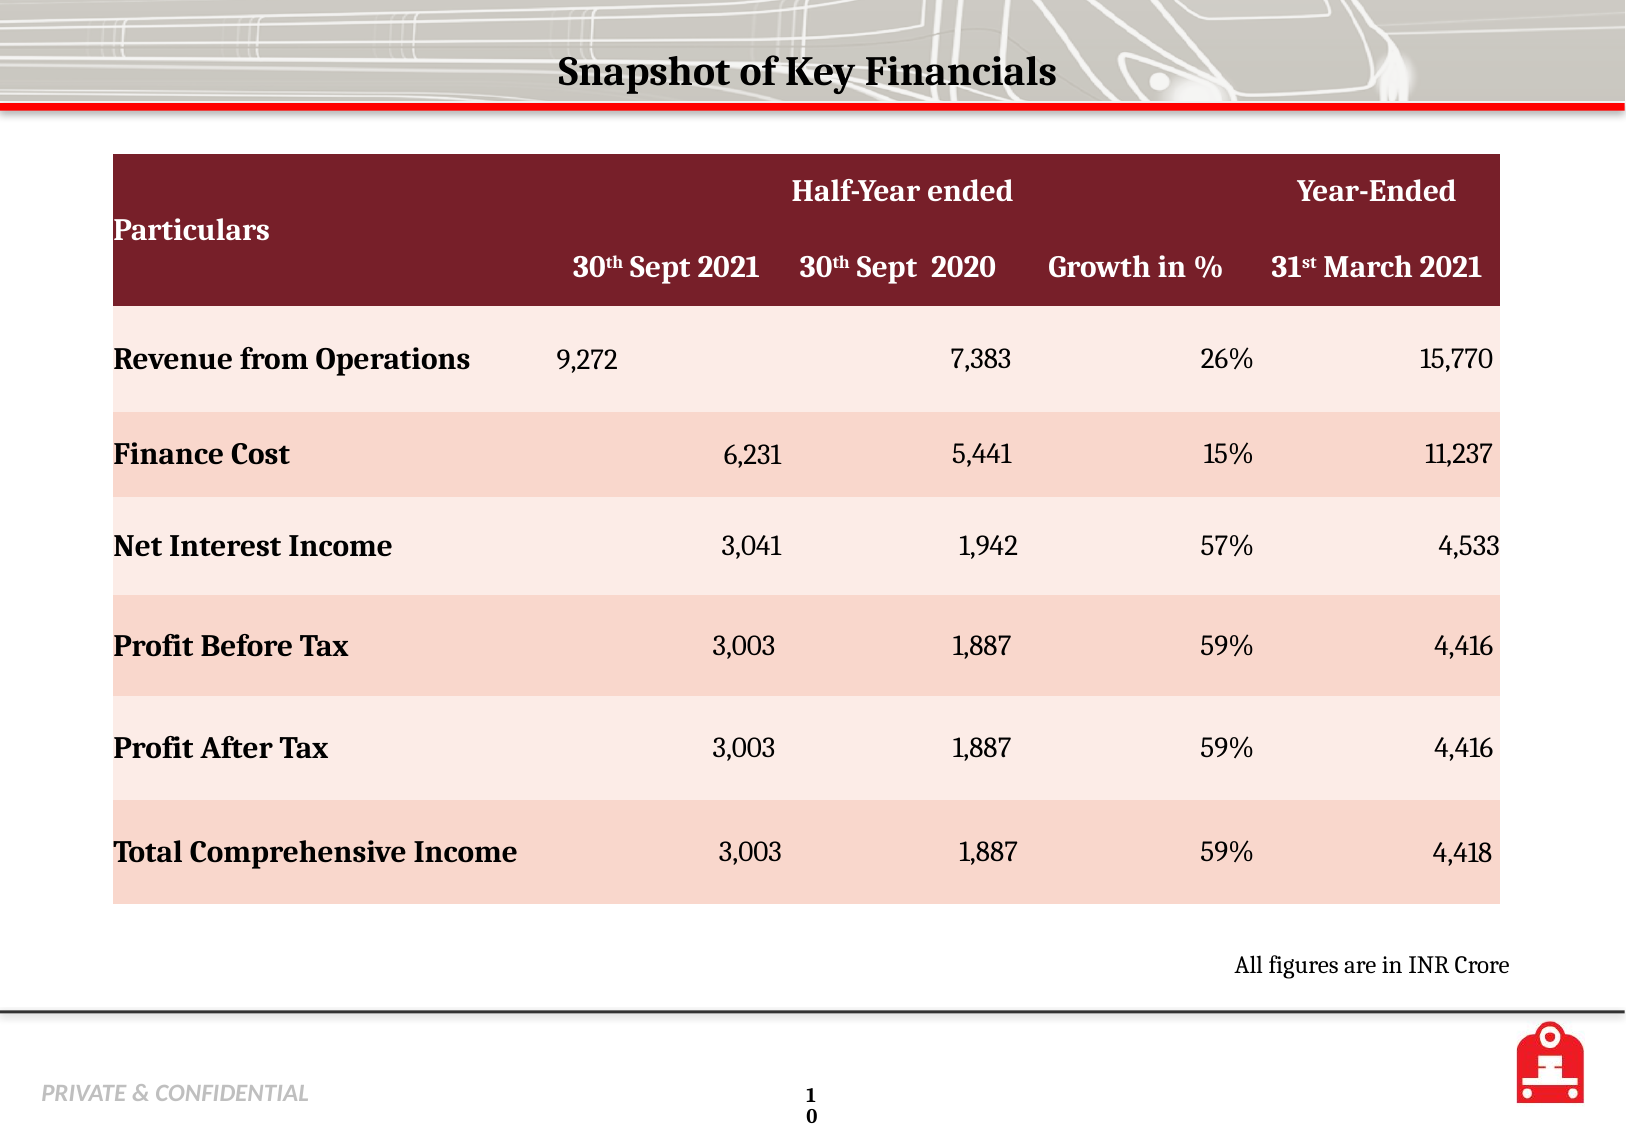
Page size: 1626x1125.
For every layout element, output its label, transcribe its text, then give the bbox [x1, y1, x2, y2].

table_cell 1,887 [782, 595, 1018, 696]
table_cell 5,441 [782, 412, 1018, 497]
text_box All figures are in INR Crore [1219, 941, 1526, 986]
table_cell 15,770 [1254, 306, 1500, 412]
table_cell 15% [1018, 412, 1254, 497]
table_cell 3,003 [551, 800, 782, 904]
slide_number 10 [806, 1081, 819, 1107]
table_cell 4,416 [1254, 595, 1500, 696]
picture [1516, 1020, 1585, 1107]
title Snapshot of Key Financials [39, 49, 1585, 95]
table_cell 3,041 [551, 497, 782, 595]
table_cell Total Comprehensive Income [113, 800, 551, 904]
table_cell Profit Before Tax [113, 595, 551, 696]
table_cell Finance Cost [113, 412, 551, 497]
table_header Particulars [113, 154, 551, 306]
table_cell 59% [1018, 595, 1254, 696]
table_cell 31st March 2021 [1254, 228, 1500, 306]
table_cell 1,942 [782, 497, 1018, 595]
table_cell 4,533 [1254, 497, 1500, 595]
table_cell 30th Sept 2020 [782, 228, 1018, 306]
table_cell 4,416 [1254, 696, 1500, 800]
table_cell 57% [1018, 497, 1254, 595]
table_cell 3,003 [551, 595, 782, 696]
table_cell 1,887 [782, 800, 1018, 904]
table_cell 30th Sept 2021 [551, 228, 782, 306]
table_cell 1,887 [782, 696, 1018, 800]
table_cell 59% [1018, 696, 1254, 800]
table_cell 6,231 [551, 412, 782, 497]
table_cell 26% [1018, 306, 1254, 412]
table_cell 7,383 [782, 306, 1018, 412]
table_cell 9,272 [551, 306, 782, 412]
table_cell Net Interest Income [113, 497, 551, 595]
table_cell 4,418 [1254, 800, 1500, 904]
table_header Half-Year ended [551, 154, 1254, 228]
table_cell Profit After Tax [113, 696, 551, 800]
table_header Year-Ended [1254, 154, 1500, 228]
table_cell Revenue from Operations [113, 306, 551, 412]
table_cell 59% [1018, 800, 1254, 904]
table_cell 11,237 [1254, 412, 1500, 497]
table_cell Growth in % [1018, 228, 1254, 306]
table_cell 3,003 [551, 696, 782, 800]
